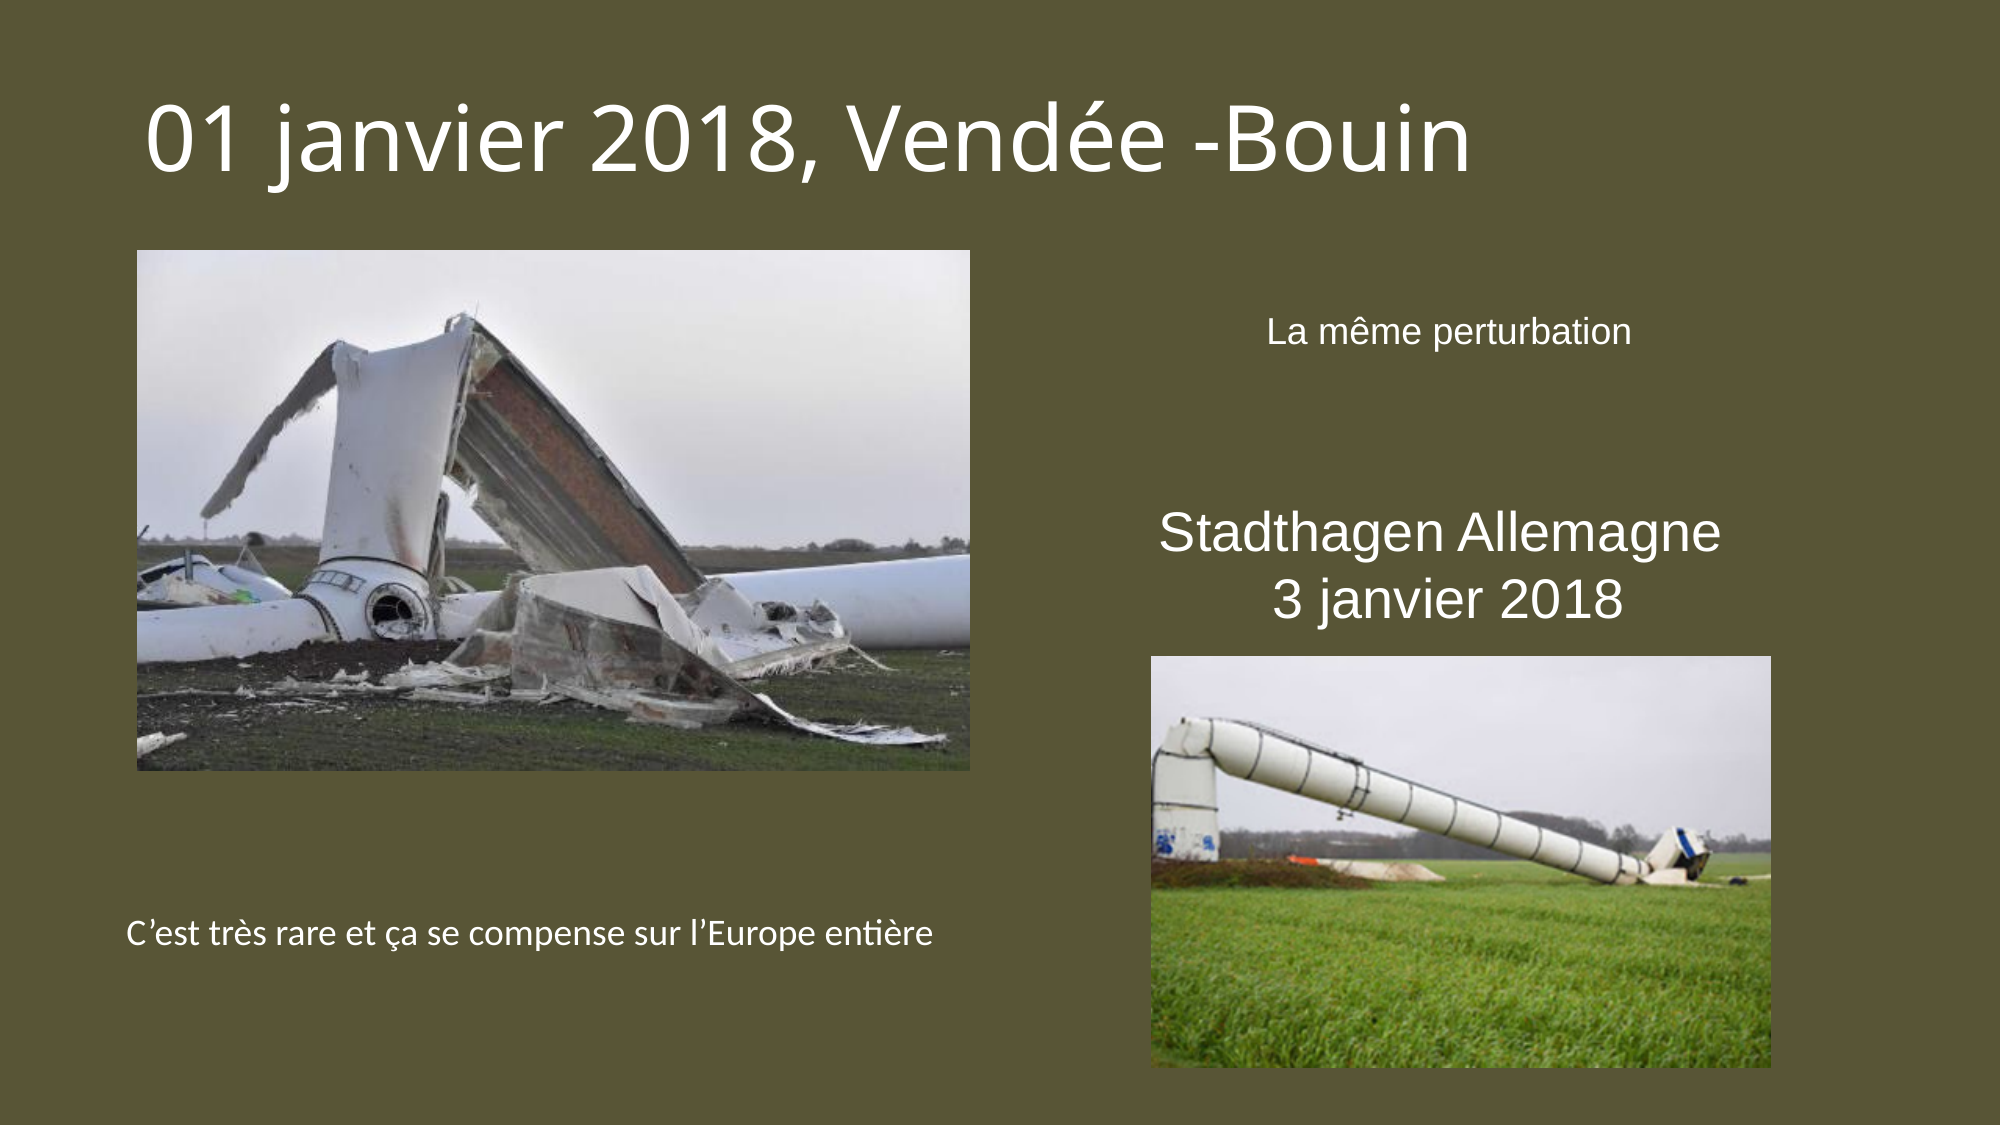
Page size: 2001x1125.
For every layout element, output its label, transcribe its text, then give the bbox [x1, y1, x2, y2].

text_box La même perturbation [1258, 299, 1664, 360]
picture [1151, 655, 1771, 1068]
picture [137, 250, 970, 772]
text_box Stadthagen Allemagne 3 janvier 2018 [1127, 468, 1771, 657]
text_box C’est très rare et ça se compense sur l’Europe entière [118, 899, 970, 960]
title 01 janvier 2018, Vendée -Bouin [136, 32, 1863, 252]
